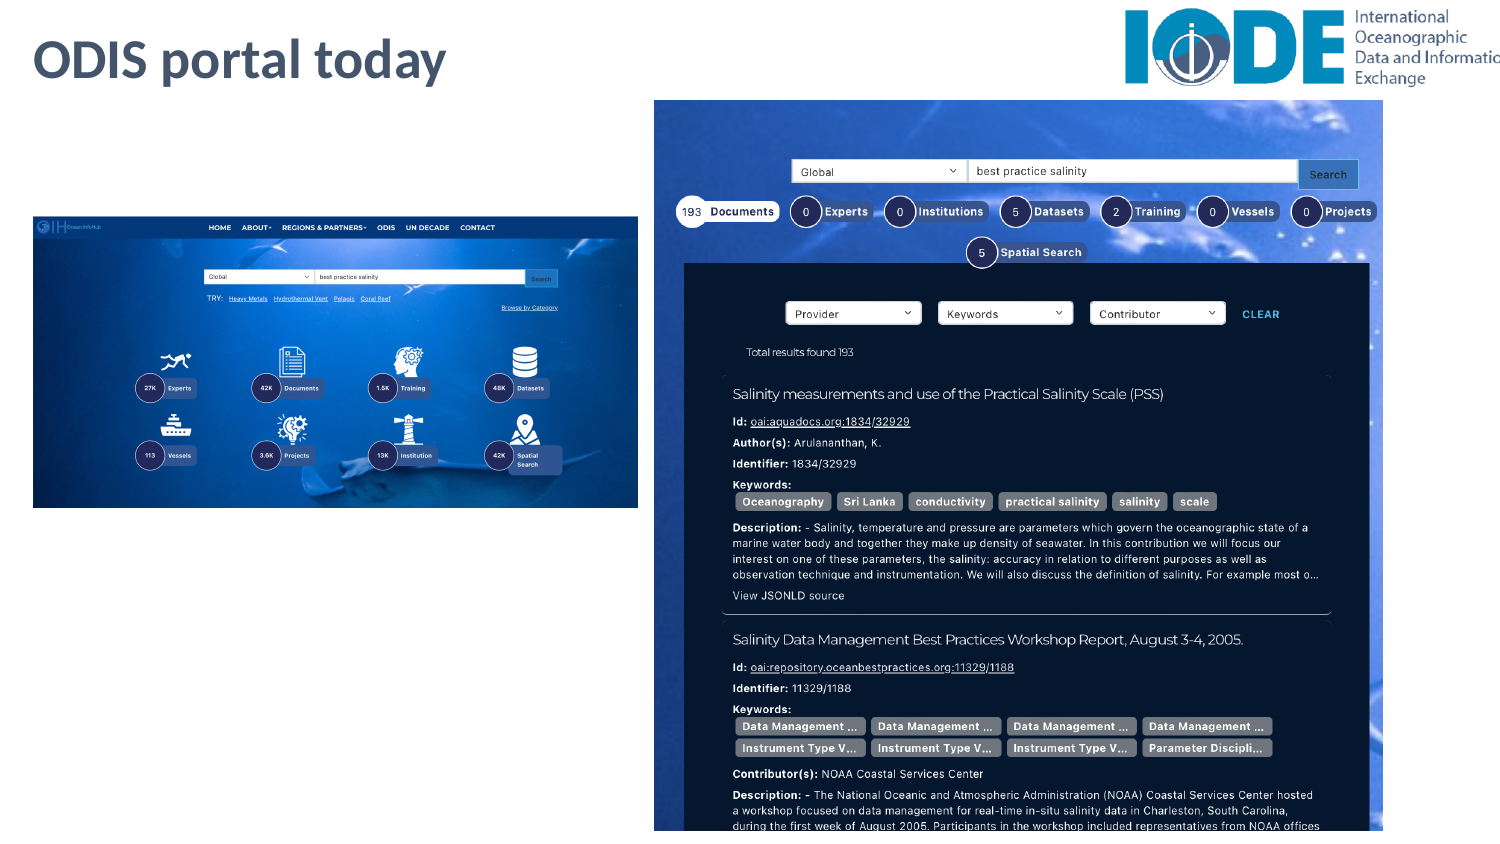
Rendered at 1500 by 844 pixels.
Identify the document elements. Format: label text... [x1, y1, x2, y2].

picture [32, 216, 639, 509]
picture [1125, 5, 1500, 89]
text_box ODIS portal today [33, 30, 1120, 64]
picture [654, 99, 1383, 831]
